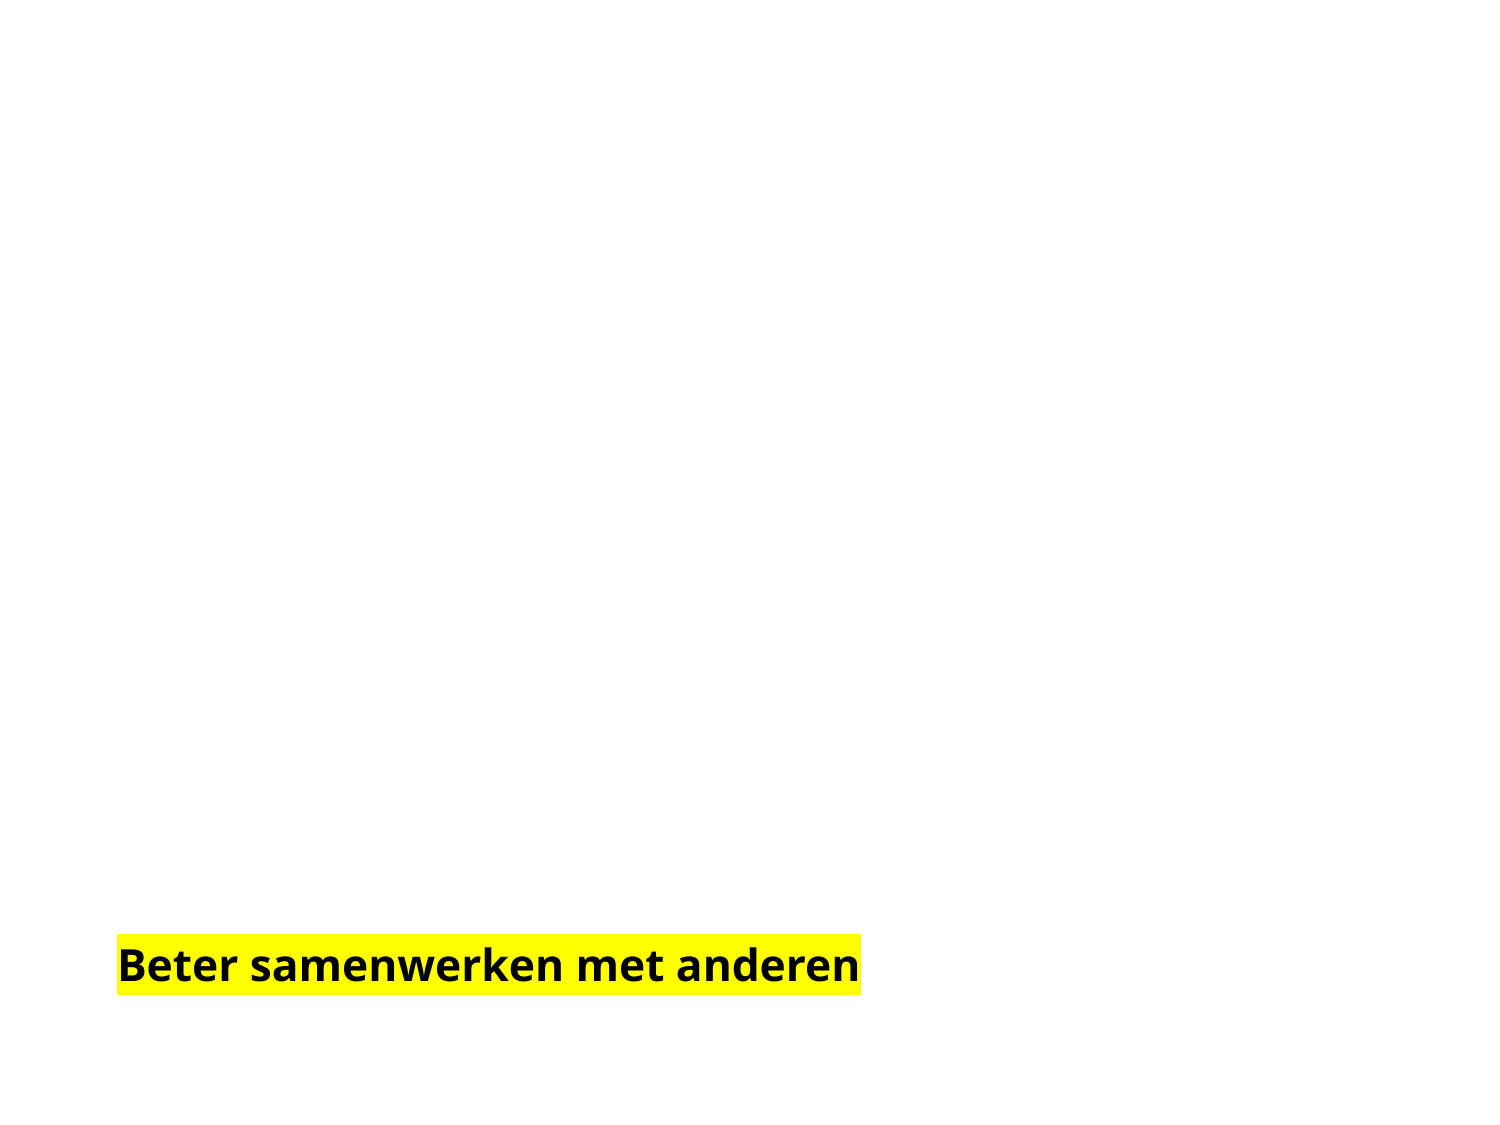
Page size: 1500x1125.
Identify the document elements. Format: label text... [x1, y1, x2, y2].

text_box Beter samenwerken met anderen [102, 936, 1397, 1021]
